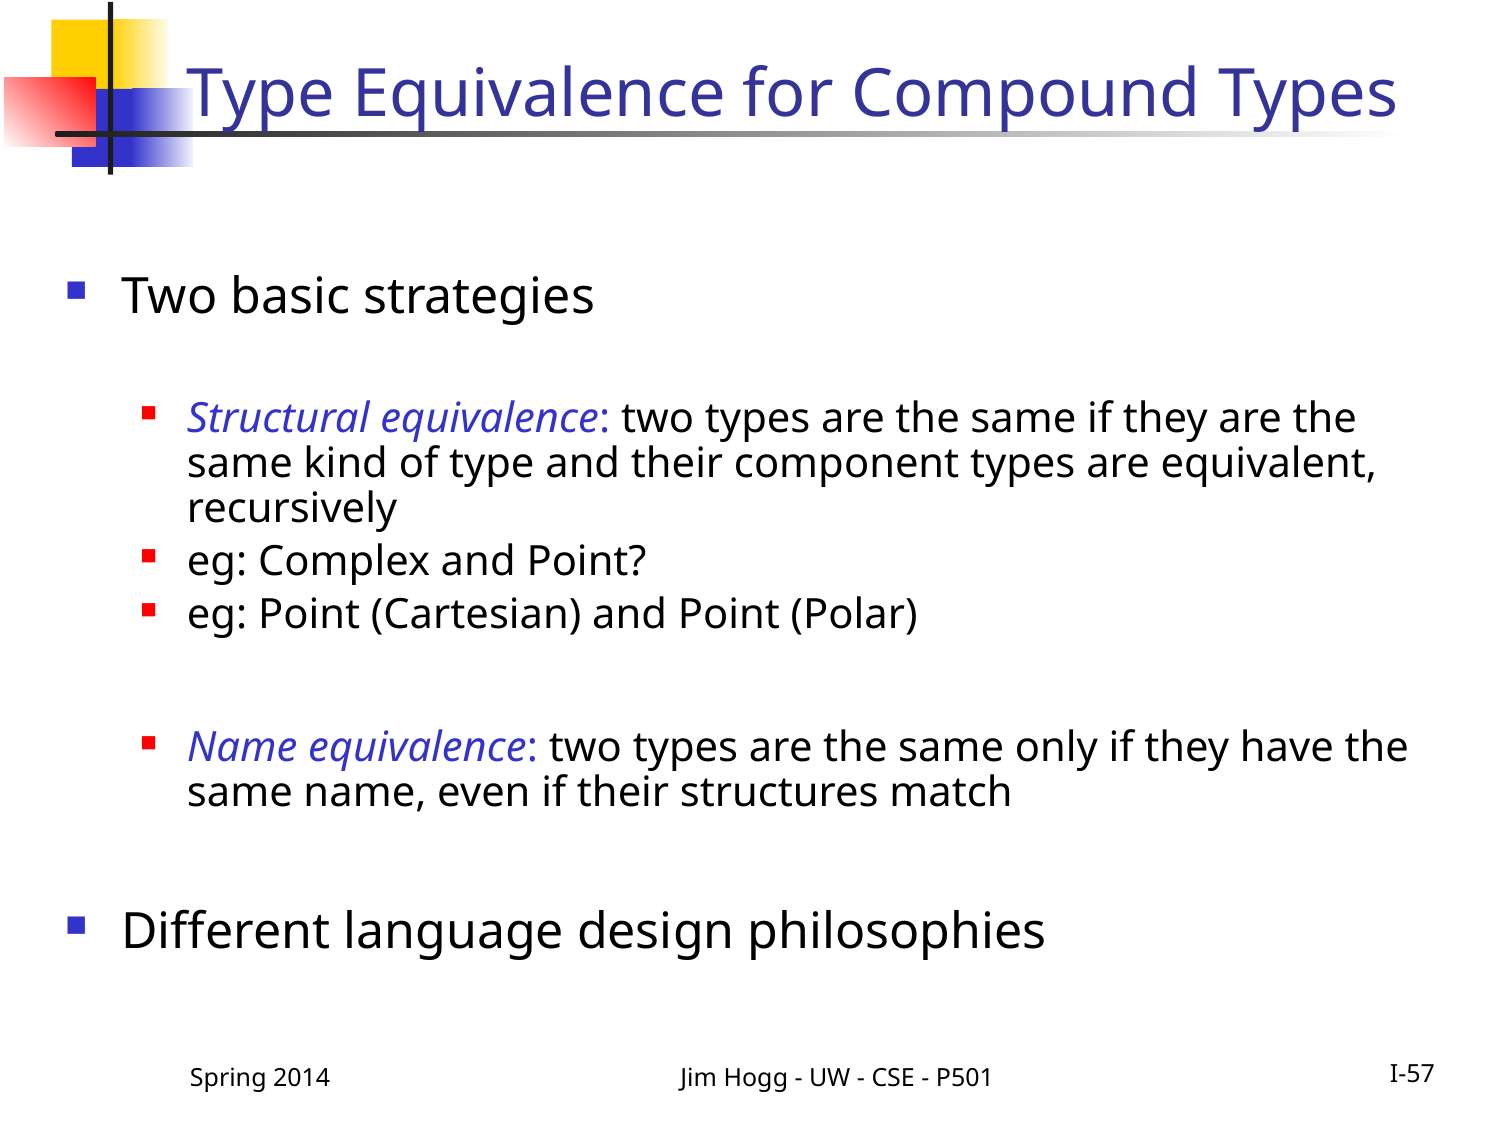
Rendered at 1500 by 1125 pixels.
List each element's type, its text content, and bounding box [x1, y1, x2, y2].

list Two basic strategies Structural equivalence: two types are the same if they are the same kind of type and their component types are equivalent, recursively eg: Complex and Point? eg: Point (Cartesian) and Point (Polar) Name equivalence: two types are the same only if they have the same name, even if their structures match Different language design philosophies [50, 262, 1463, 925]
title Type Equivalence for Compound Types [171, 35, 1450, 137]
footer Jim Hogg - UW - CSE - P501 [599, 1023, 1076, 1100]
slide_number I-57 [1137, 1023, 1451, 1100]
slide_number Spring 2014 [174, 1023, 488, 1100]
